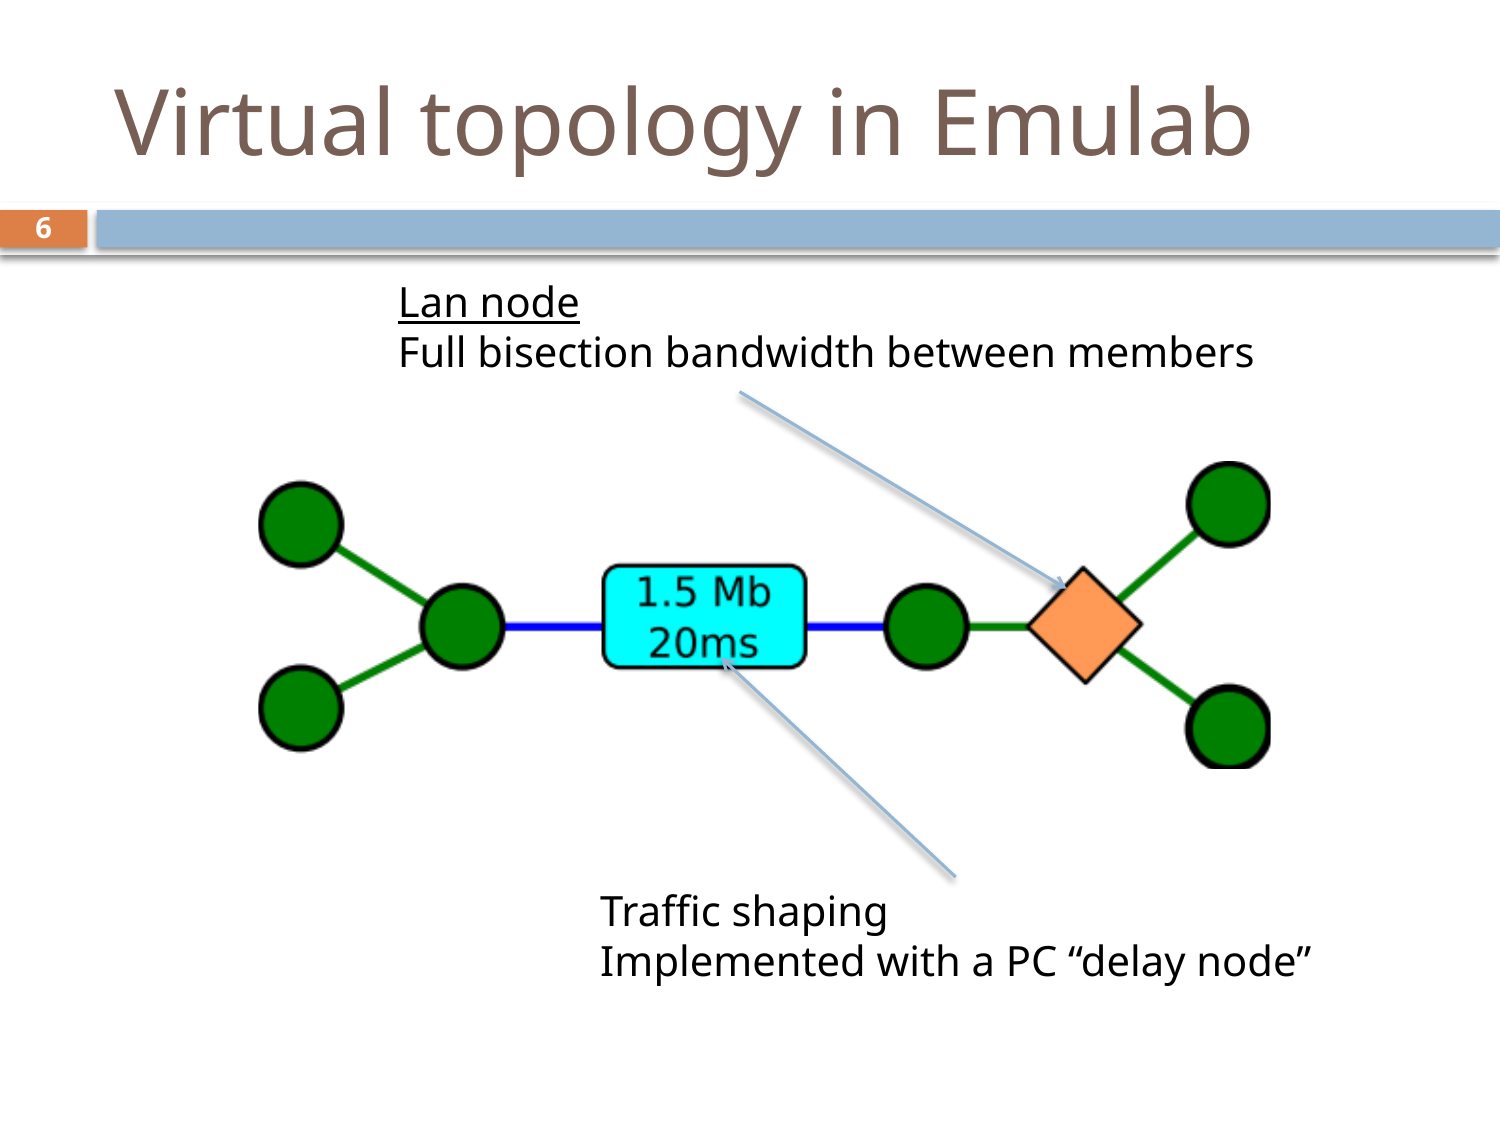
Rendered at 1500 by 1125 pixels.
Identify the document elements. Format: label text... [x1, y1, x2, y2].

slide_number 6 [0, 208, 88, 249]
title Virtual topology in Emulab [99, 37, 1438, 200]
text_box Traffic shaping Implemented with a PC “delay node” [585, 876, 1327, 992]
text_box Lan node Full bisection bandwidth between members [383, 268, 1270, 384]
picture [257, 461, 1271, 770]
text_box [739, 391, 1067, 589]
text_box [728, 649, 949, 886]
